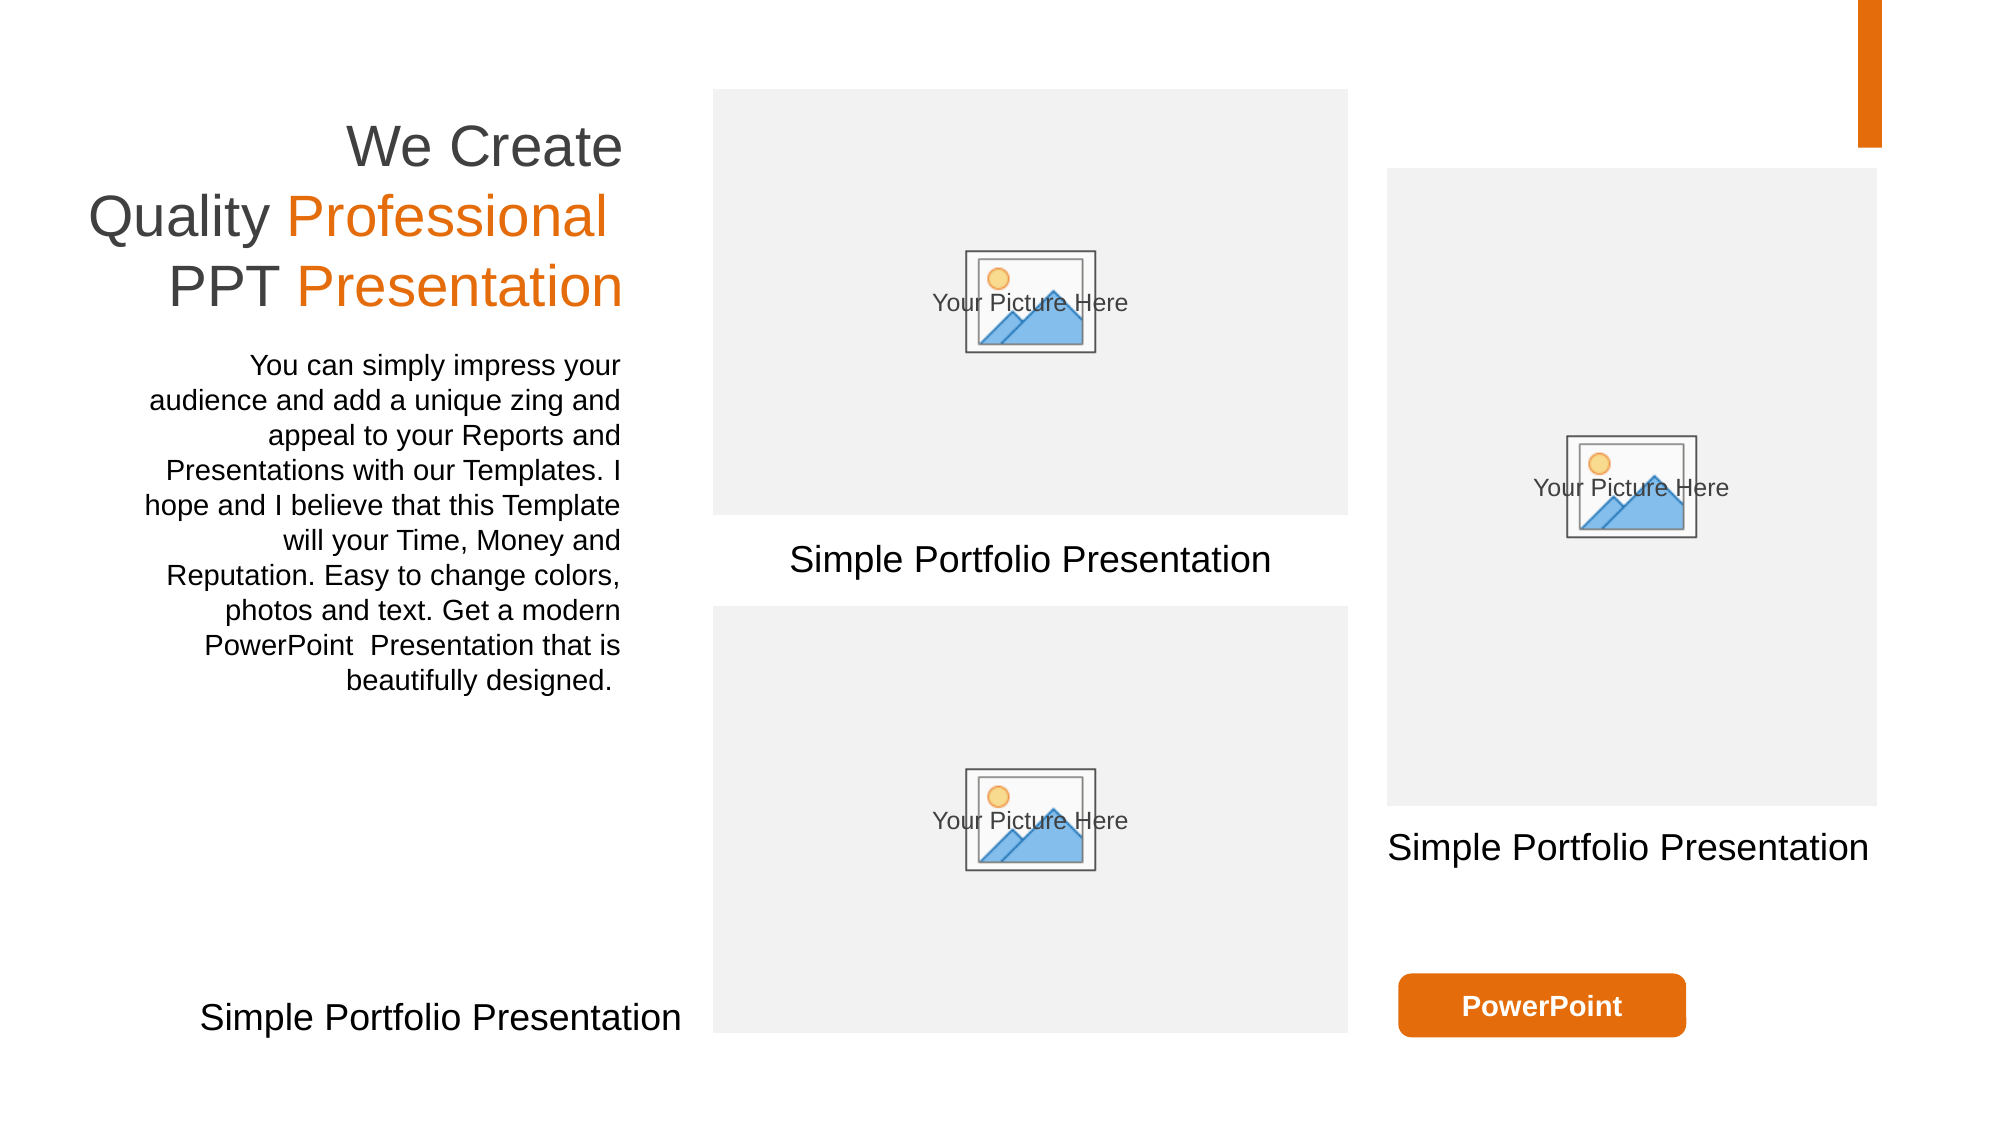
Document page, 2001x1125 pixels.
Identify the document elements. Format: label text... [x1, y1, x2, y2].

picture [1386, 167, 1877, 806]
picture [713, 606, 1348, 1034]
text_box We Create Quality Professional PPT Presentation [54, 100, 640, 326]
text_box [1857, 0, 1883, 149]
text_box Simple Portfolio Presentation [1372, 810, 1885, 875]
text_box Simple Portfolio Presentation [774, 523, 1287, 588]
text_box You can simply impress your audience and add a unique zing and appeal to your Reports and Presentations with our Templates. I hope and I believe that this Template will your Time, Money and Reputation. Easy to change colors, photos and text. Get a modern PowerPoint Presentation that is beautifully designed. [112, 339, 640, 704]
text_box Simple Portfolio Presentation [184, 981, 697, 1046]
text_box PowerPoint [1446, 980, 1638, 1030]
picture [713, 88, 1348, 516]
text_box [1397, 972, 1688, 1039]
